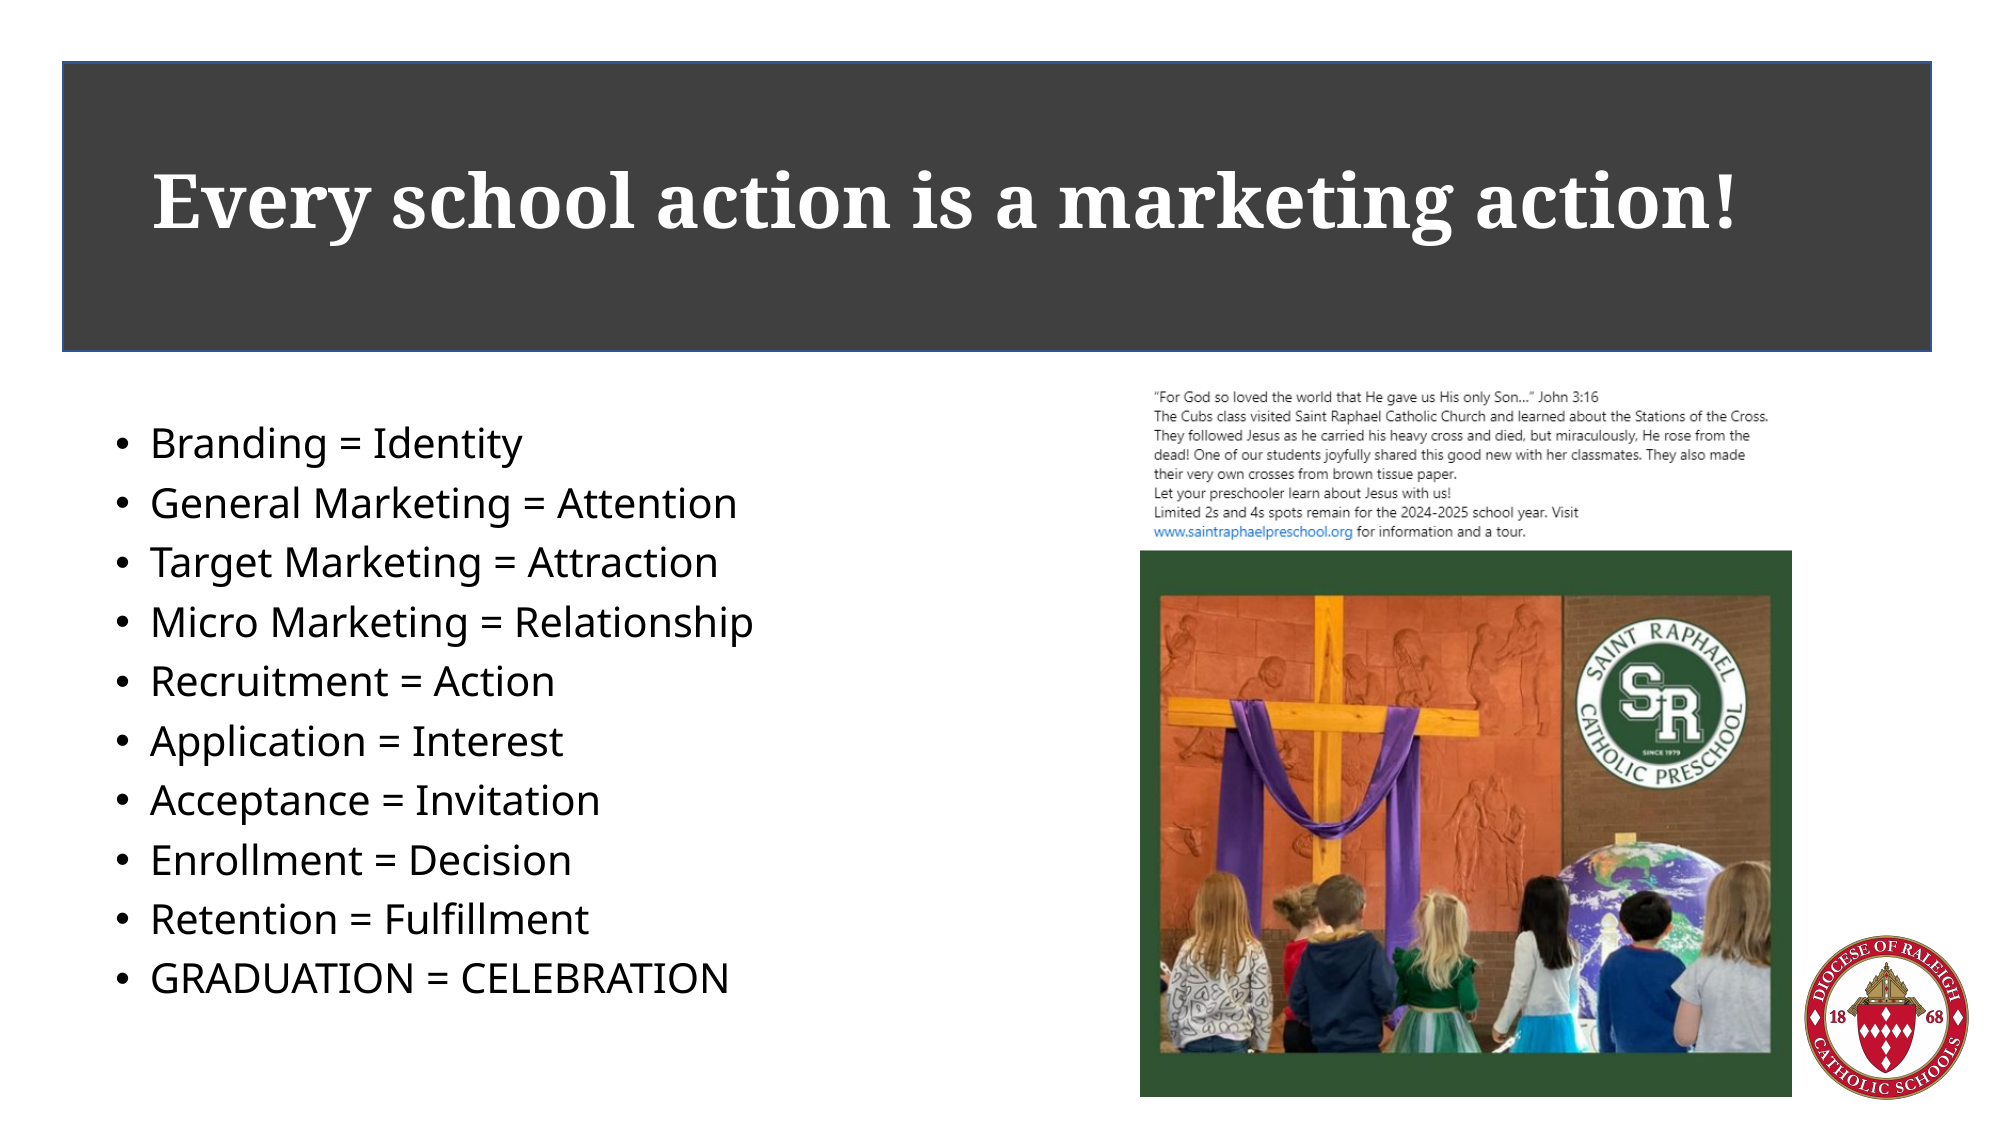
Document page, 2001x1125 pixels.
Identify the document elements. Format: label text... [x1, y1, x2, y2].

title Every school action is a marketing action! [137, 96, 1863, 314]
picture [1140, 384, 1792, 1097]
text_box [62, 61, 1932, 352]
picture [1804, 935, 1969, 1100]
list Branding = Identity ​ General Marketing = Attention ​ Target Marketing = Attraction ​ Micro Marketing = Relationship ​ Recruitment = Action ​ Application = Interest ​ Acceptance = Invitation ​ Enrollment = Decision ​ Retention = Fulfillment ​ GRADUATION = CELEBRATION [100, 412, 1140, 1014]
